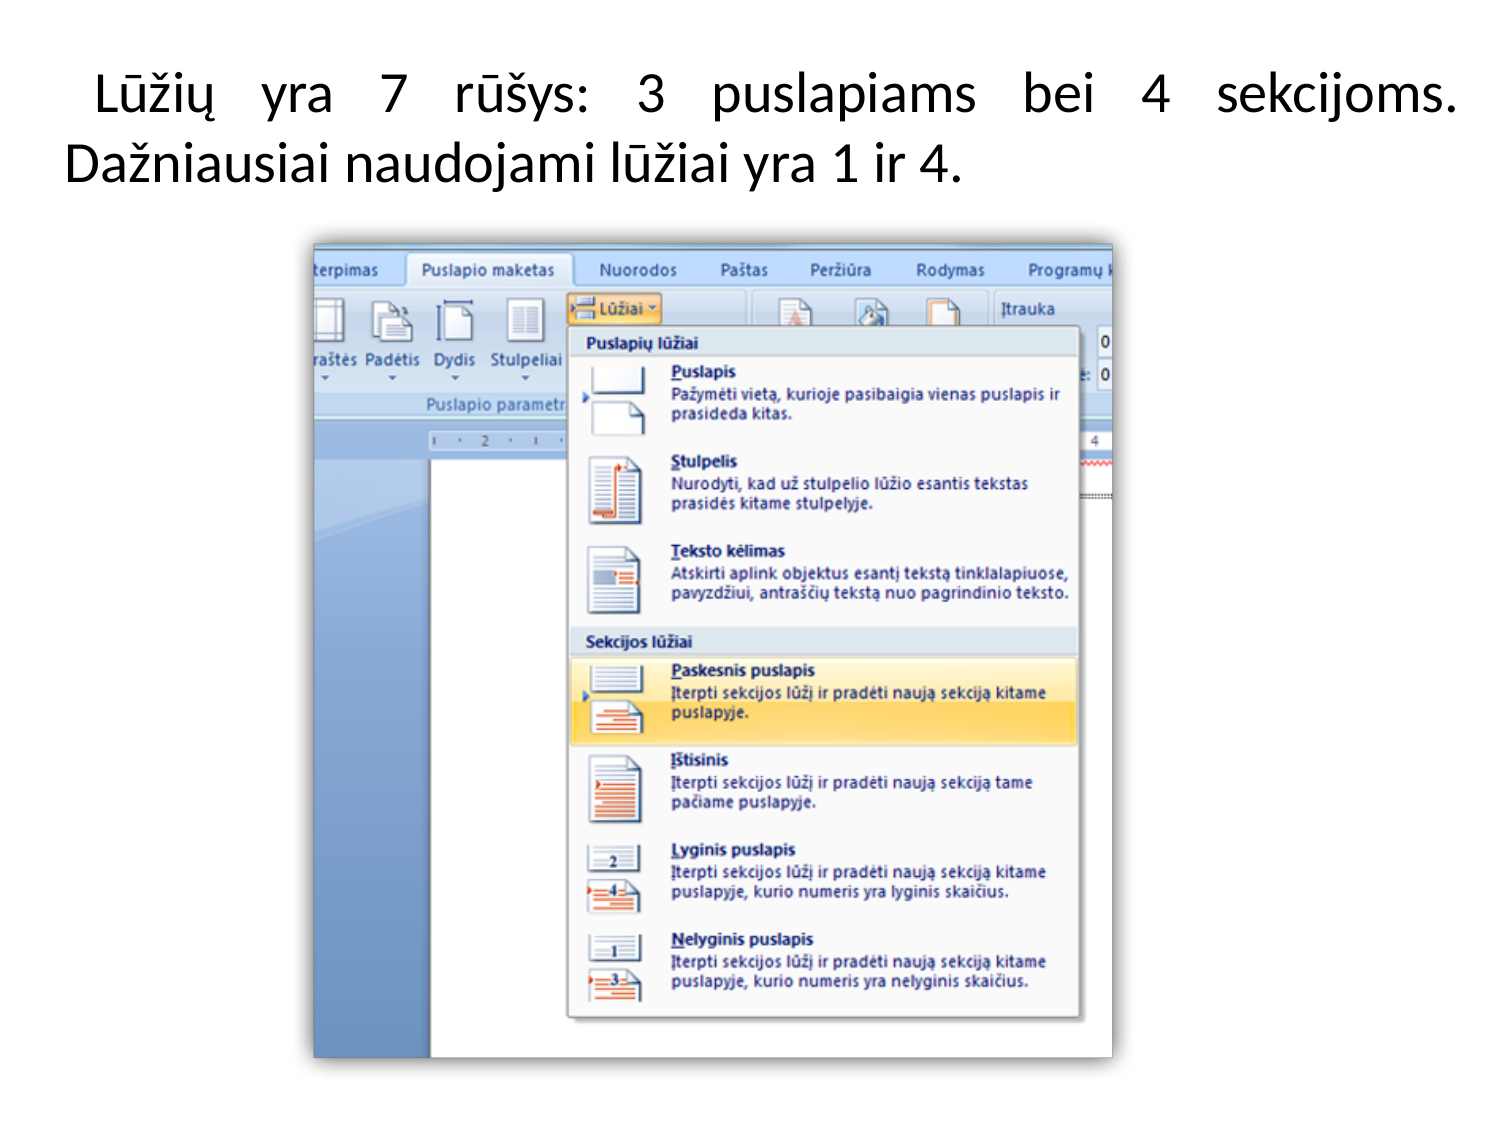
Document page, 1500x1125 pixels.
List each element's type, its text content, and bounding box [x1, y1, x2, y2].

text_box Lūžių yra 7 rūšys: 3 puslapiams bei 4 sekcijoms. Dažniausiai naudojami lūžiai yra 1 ir 4. [49, 46, 1475, 258]
picture [292, 222, 1138, 1085]
